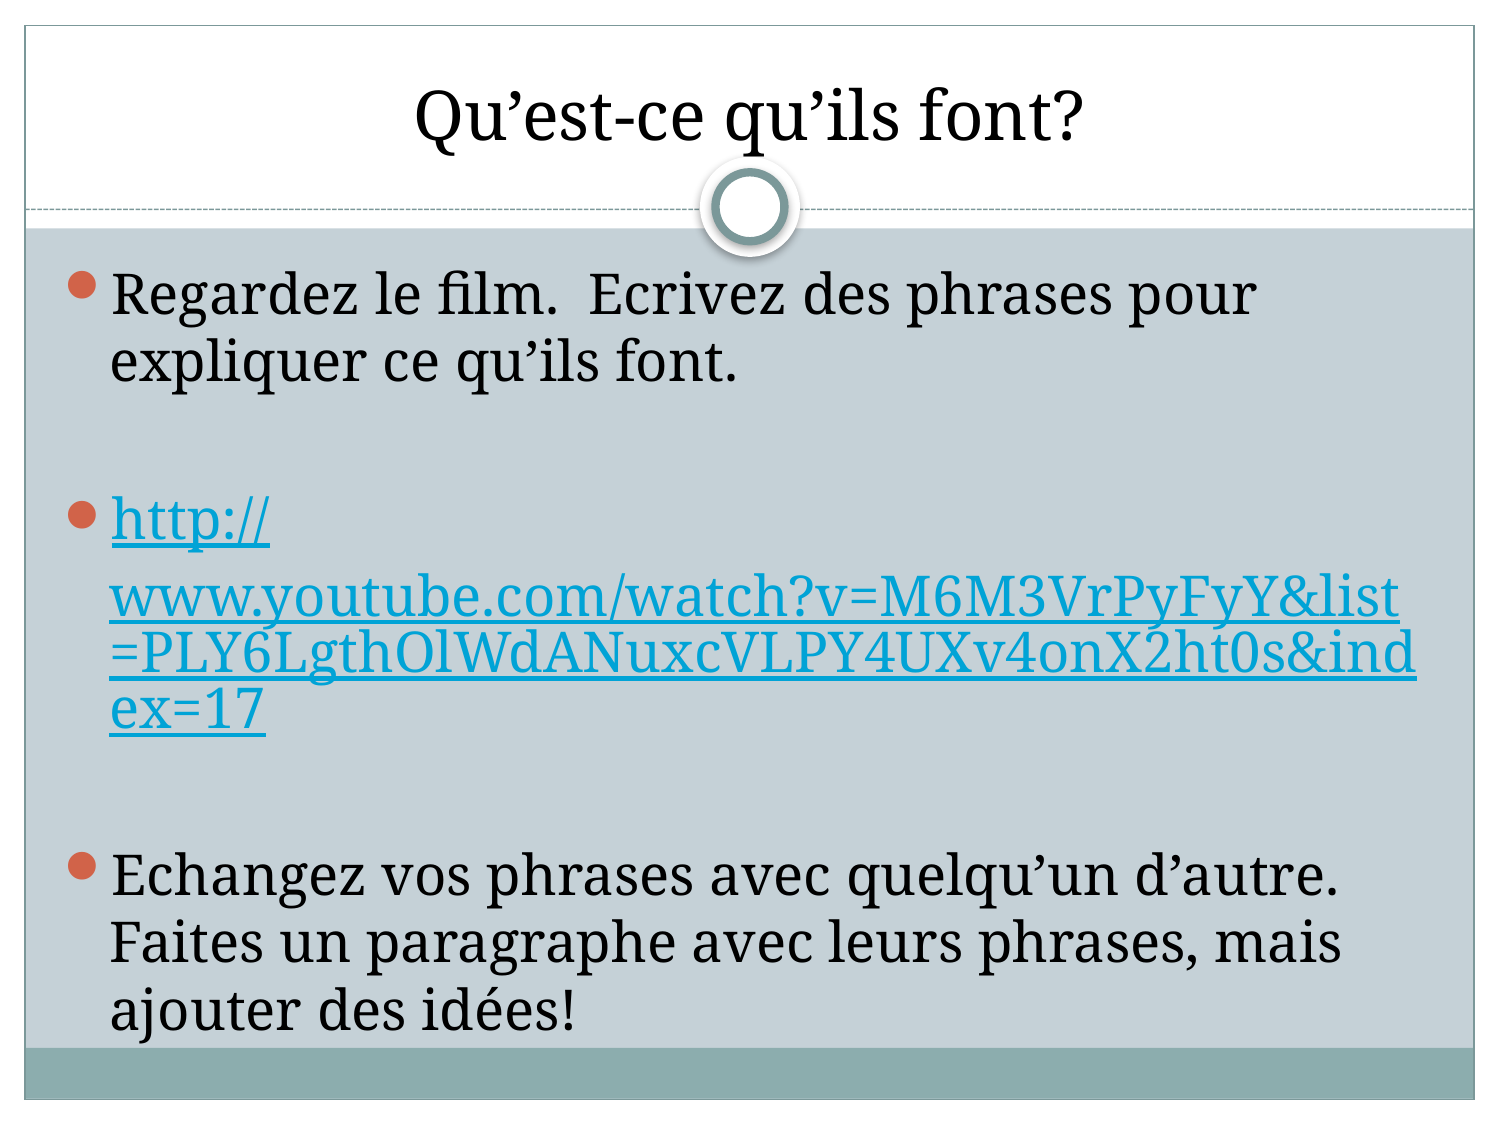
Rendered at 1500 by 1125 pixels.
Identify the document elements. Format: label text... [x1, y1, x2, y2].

list Regardez le film. Ecrivez des phrases pour expliquer ce qu’ils font. http://www.youtube.com/watch?v=M6M3VrPyFyY&list=PLY6LgthOlWdANuxcVLPY4UXv4onX2ht0s&index=17 Echangez vos phrases avec quelqu’un d’autre. Faites un paragraphe avec leurs phrases, mais ajouter des idées! [49, 250, 1445, 1001]
title Qu’est-ce qu’ils font? [49, 37, 1450, 162]
